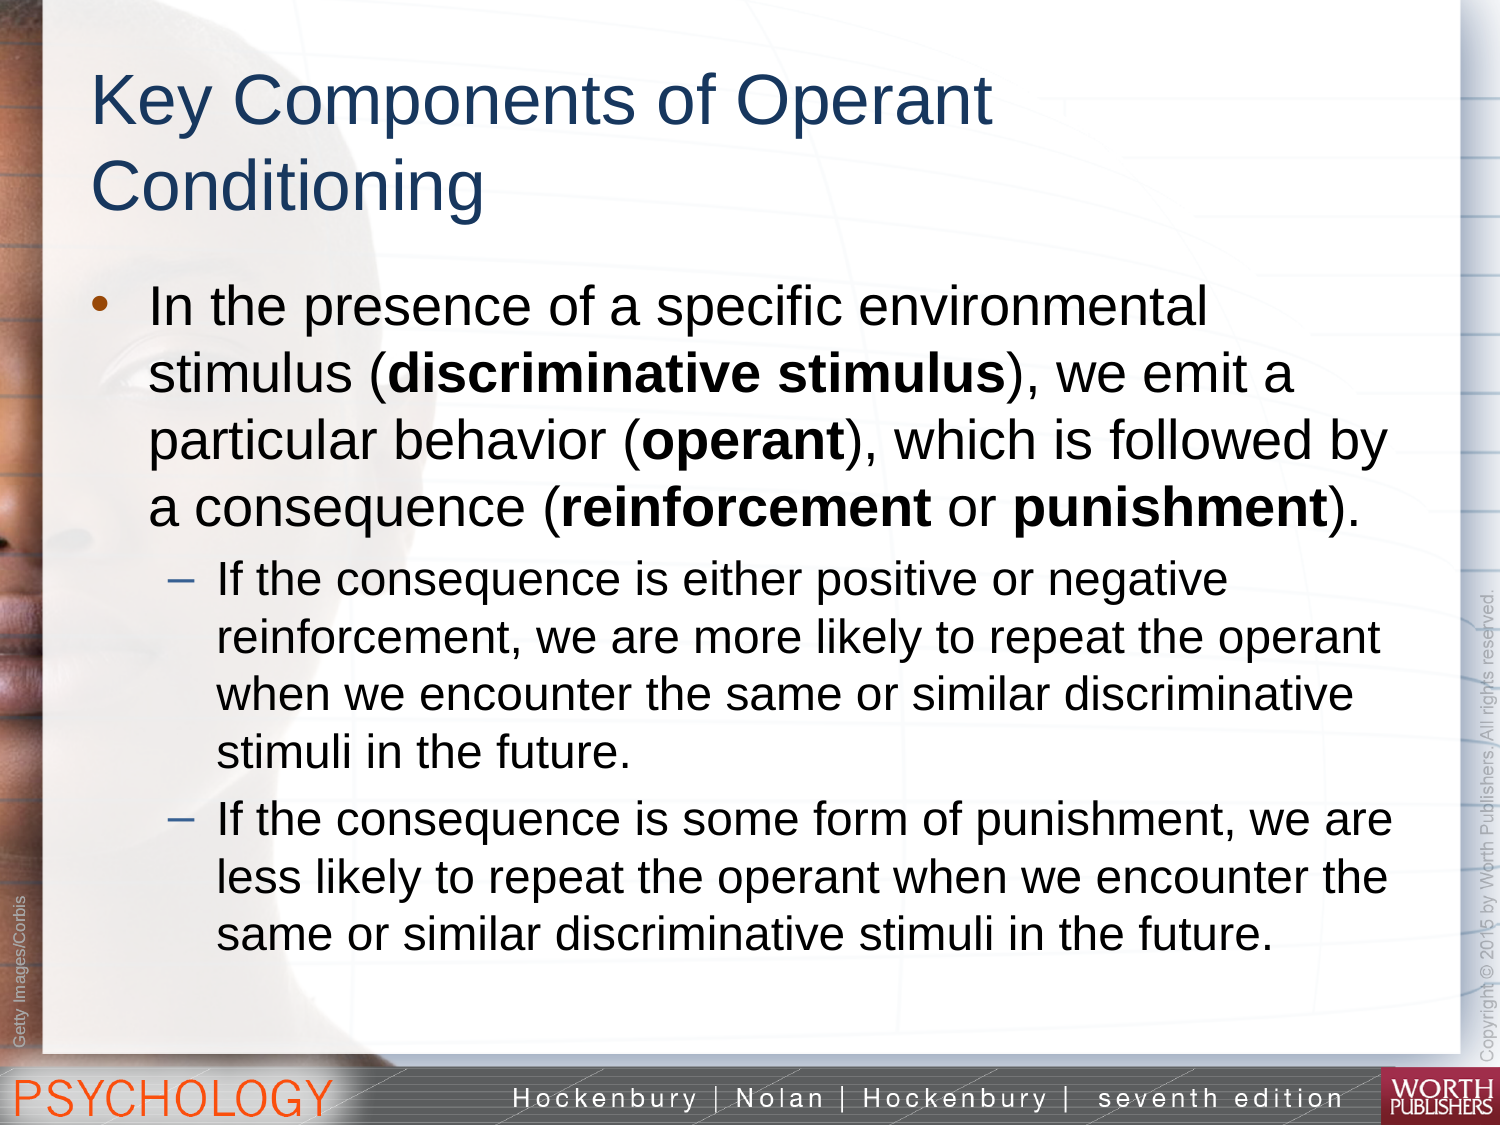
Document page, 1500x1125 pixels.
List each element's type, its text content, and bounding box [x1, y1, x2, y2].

list In the presence of a specific environmental stimulus (discriminative stimulus), we emit a particular behavior (operant), which is followed by a consequence (reinforcement or punishment). If the consequence is either positive or negative reinforcement, we are more likely to repeat the operant when we encounter the same or similar discriminative stimuli in the future. If the consequence is some form of punishment, we are less likely to repeat the operant when we encounter the same or similar discriminative stimuli in the future. [75, 262, 1425, 1005]
picture [0, 0, 1500, 1125]
title Key Components of Operant Conditioning [75, 45, 1425, 233]
